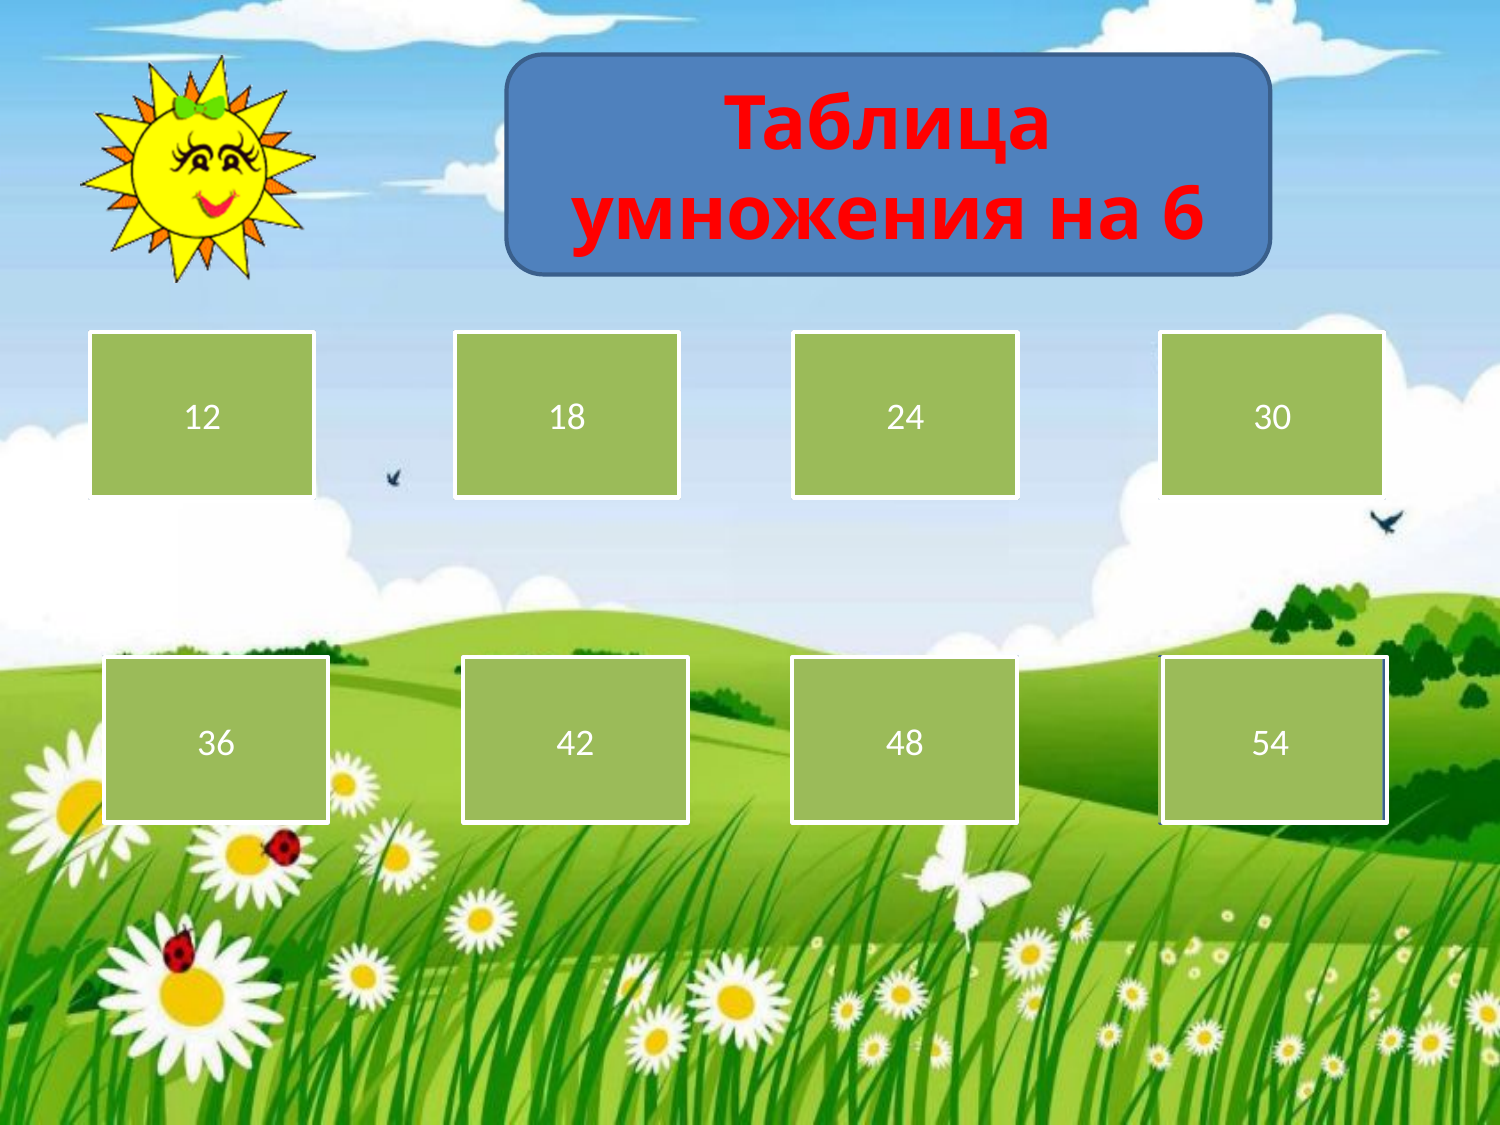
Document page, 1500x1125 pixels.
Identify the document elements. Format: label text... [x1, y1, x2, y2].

picture [0, 0, 1500, 1125]
text_box [1158, 330, 1386, 500]
text_box 54 [1156, 655, 1161, 825]
text_box [791, 330, 1020, 500]
text_box [461, 655, 690, 825]
text_box [790, 655, 1019, 825]
text_box [88, 330, 316, 500]
text_box [1161, 655, 1389, 825]
text_box [453, 330, 681, 500]
text_box [102, 655, 330, 825]
text_box Таблица умножения на 6 [504, 52, 1273, 277]
